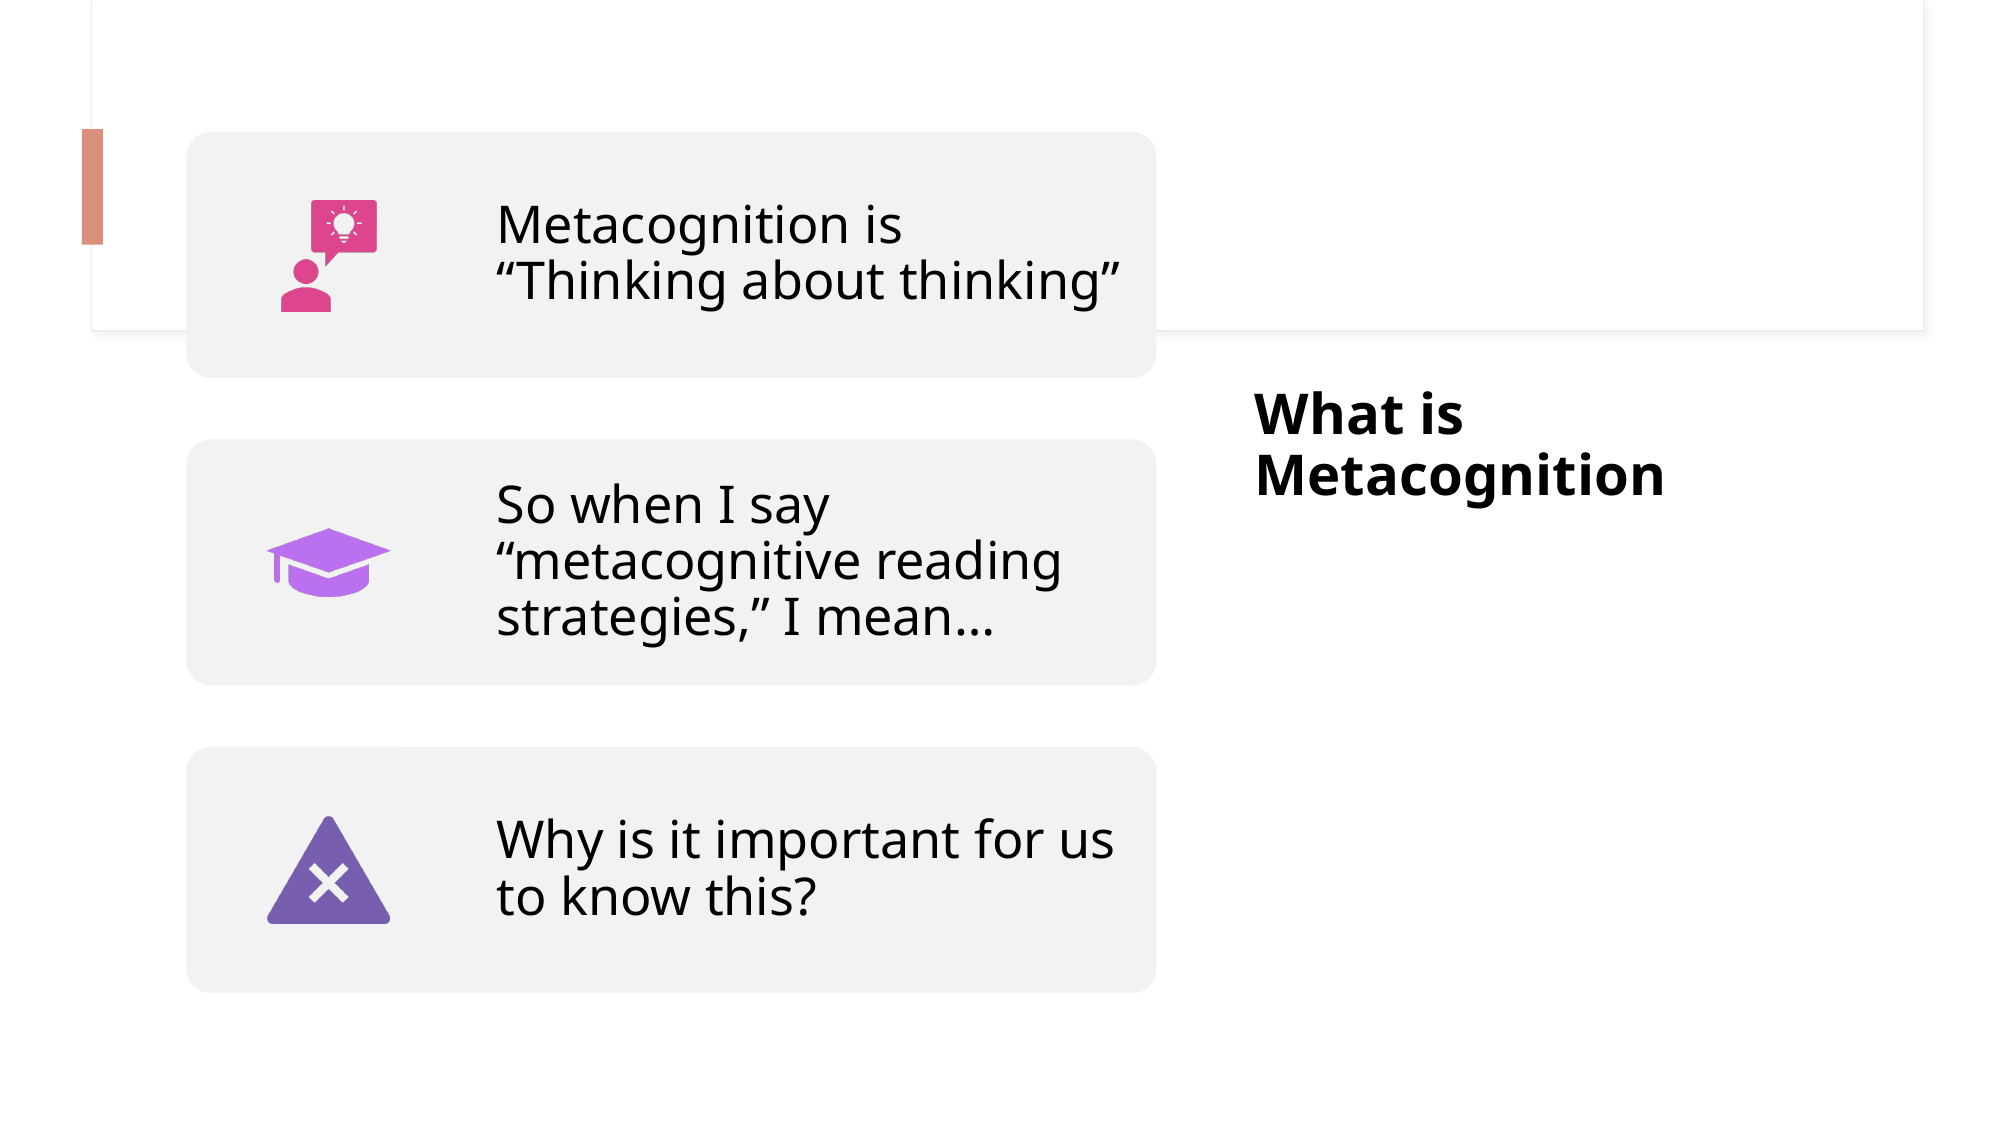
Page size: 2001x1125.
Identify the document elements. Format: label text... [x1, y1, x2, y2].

title What is Metacognition [1239, 378, 1758, 994]
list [186, 131, 1157, 994]
